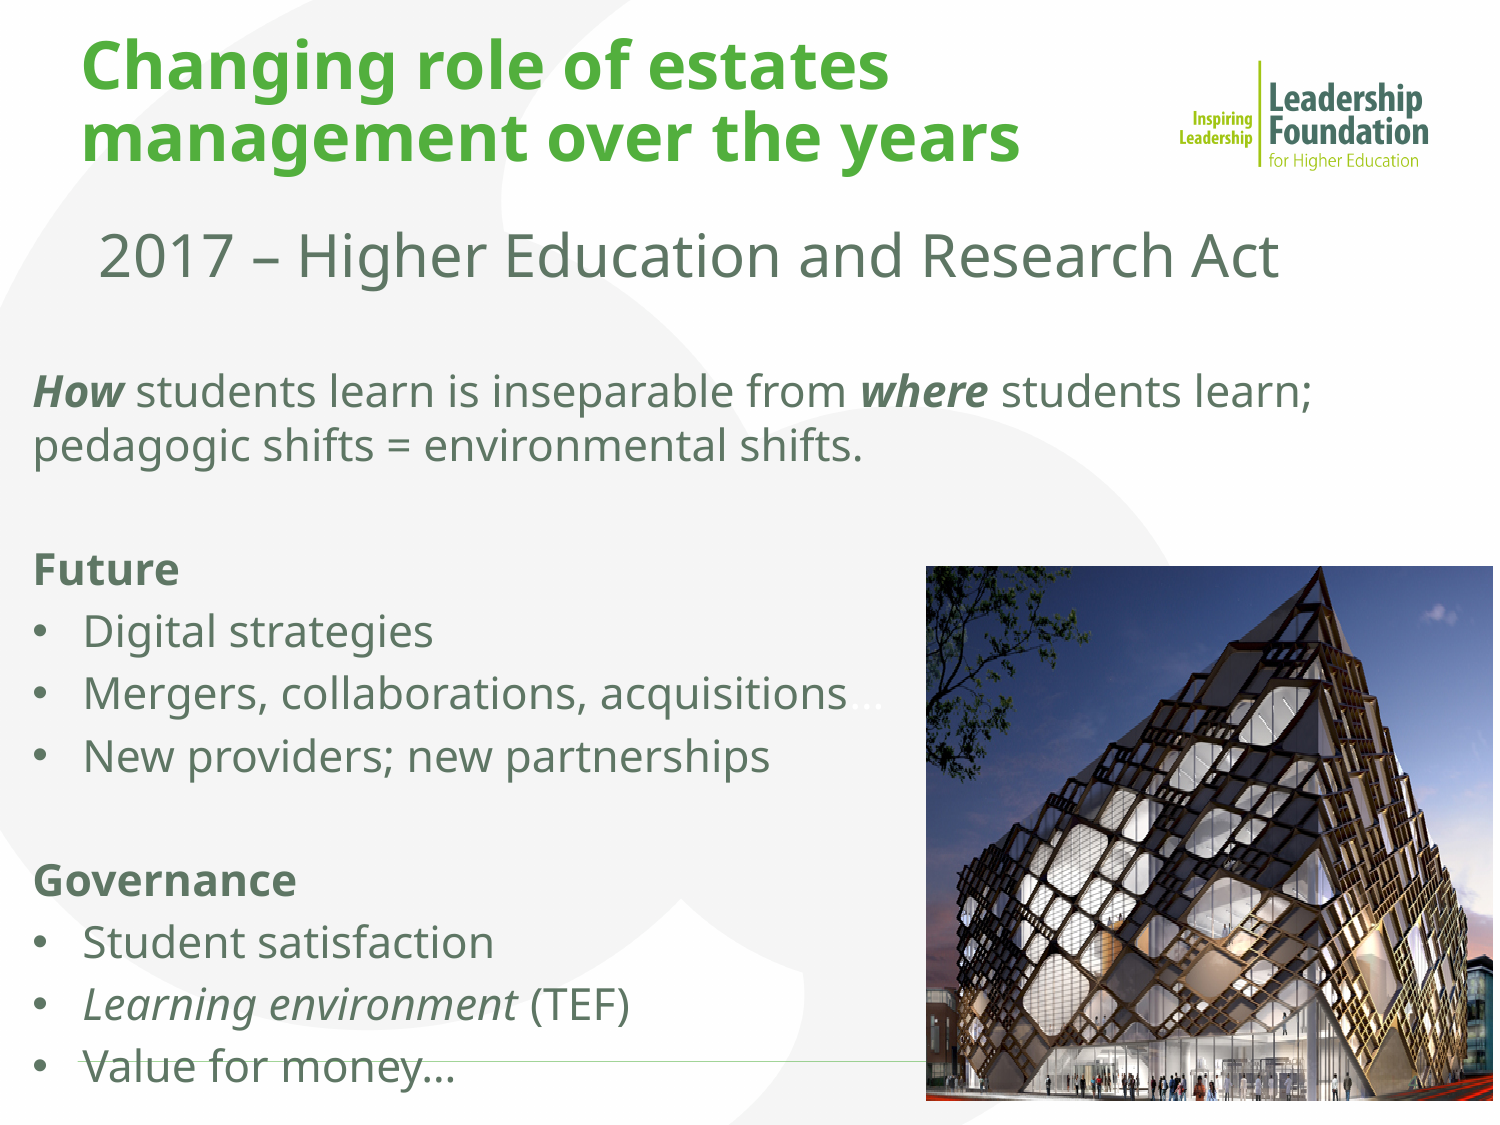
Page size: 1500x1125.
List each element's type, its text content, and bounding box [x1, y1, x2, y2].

list 2017 – Higher Education and Research Act How students learn is inseparable from where students learn; pedagogic shifts = environmental shifts. Future Digital strategies Mergers, collaborations, acquisitions… New providers; new partnerships Governance Student satisfaction Learning environment (TEF) Value for money… [17, 210, 1368, 1101]
title Changing role of estates management over the years [65, 37, 1038, 171]
picture [0, 0, 1500, 1125]
